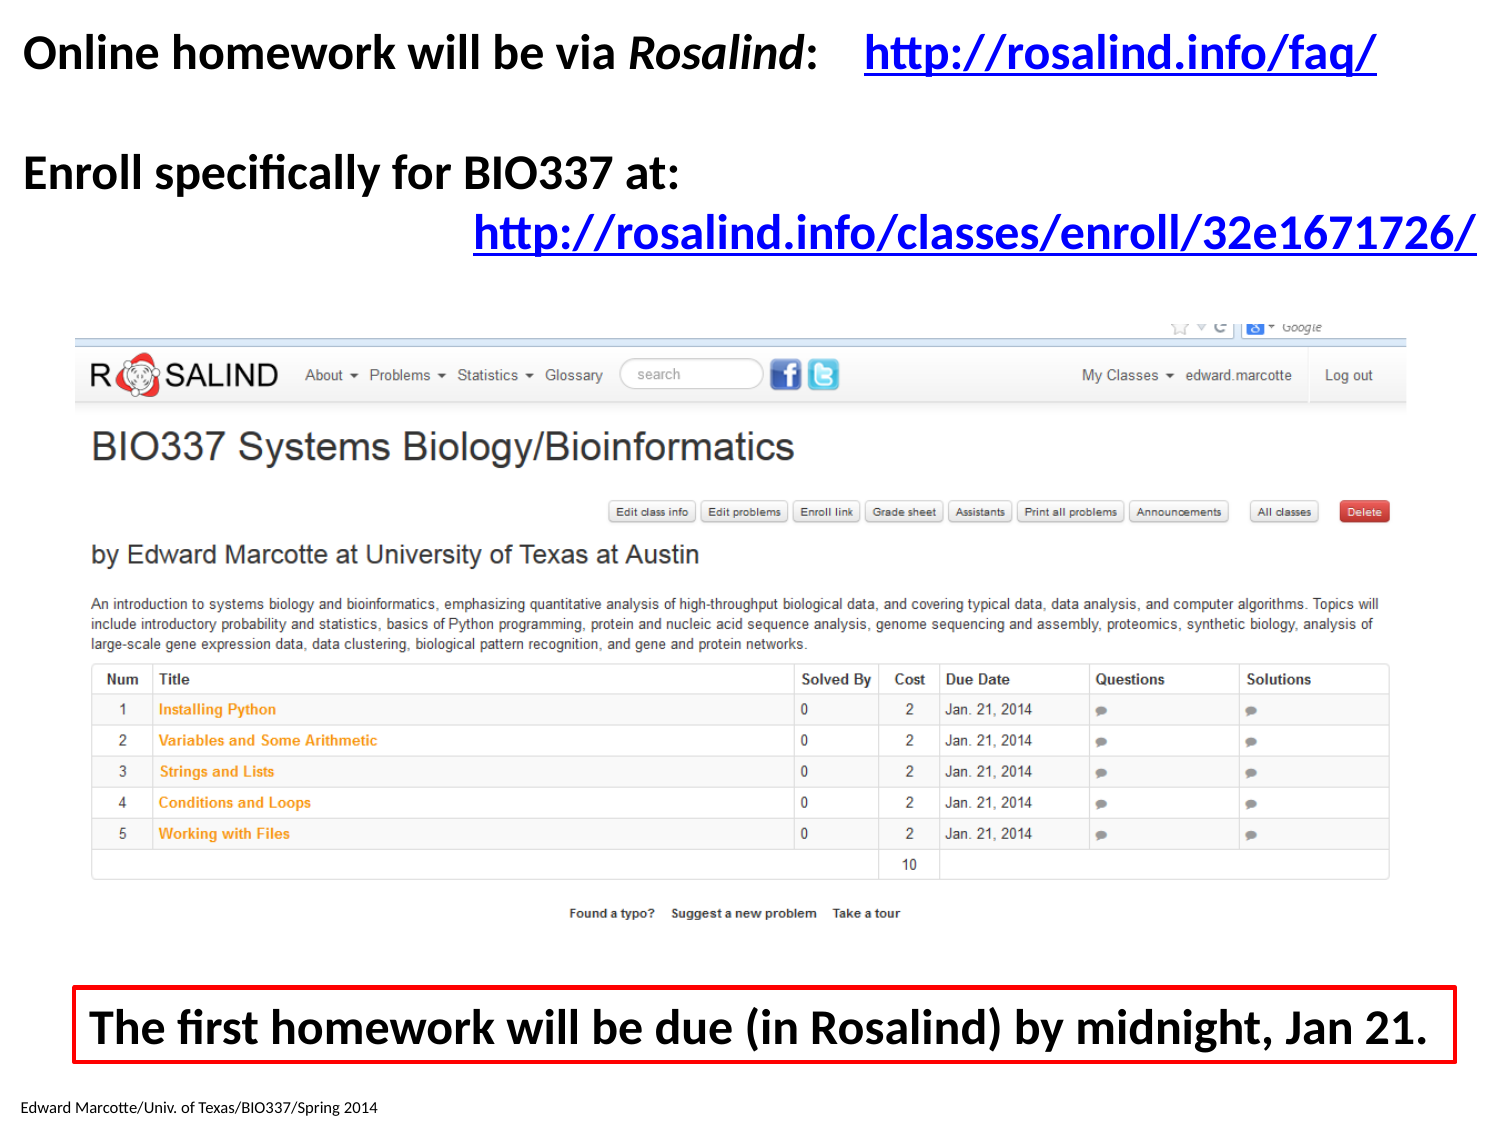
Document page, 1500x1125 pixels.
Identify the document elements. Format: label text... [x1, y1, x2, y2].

text_box Edward Marcotte/Univ. of Texas/BIO337/Spring 2014 [5, 1089, 394, 1125]
picture [74, 324, 1407, 938]
text_box The first homework will be due (in Rosalind) by midnight, Jan 21. [74, 987, 1456, 1063]
text_box Online homework will be via Rosalind: http://rosalind.info/faq/ Enroll specifically for BIO337 at: http://rosalind.info/classes/enroll/32e1671726/ [8, 12, 1492, 328]
